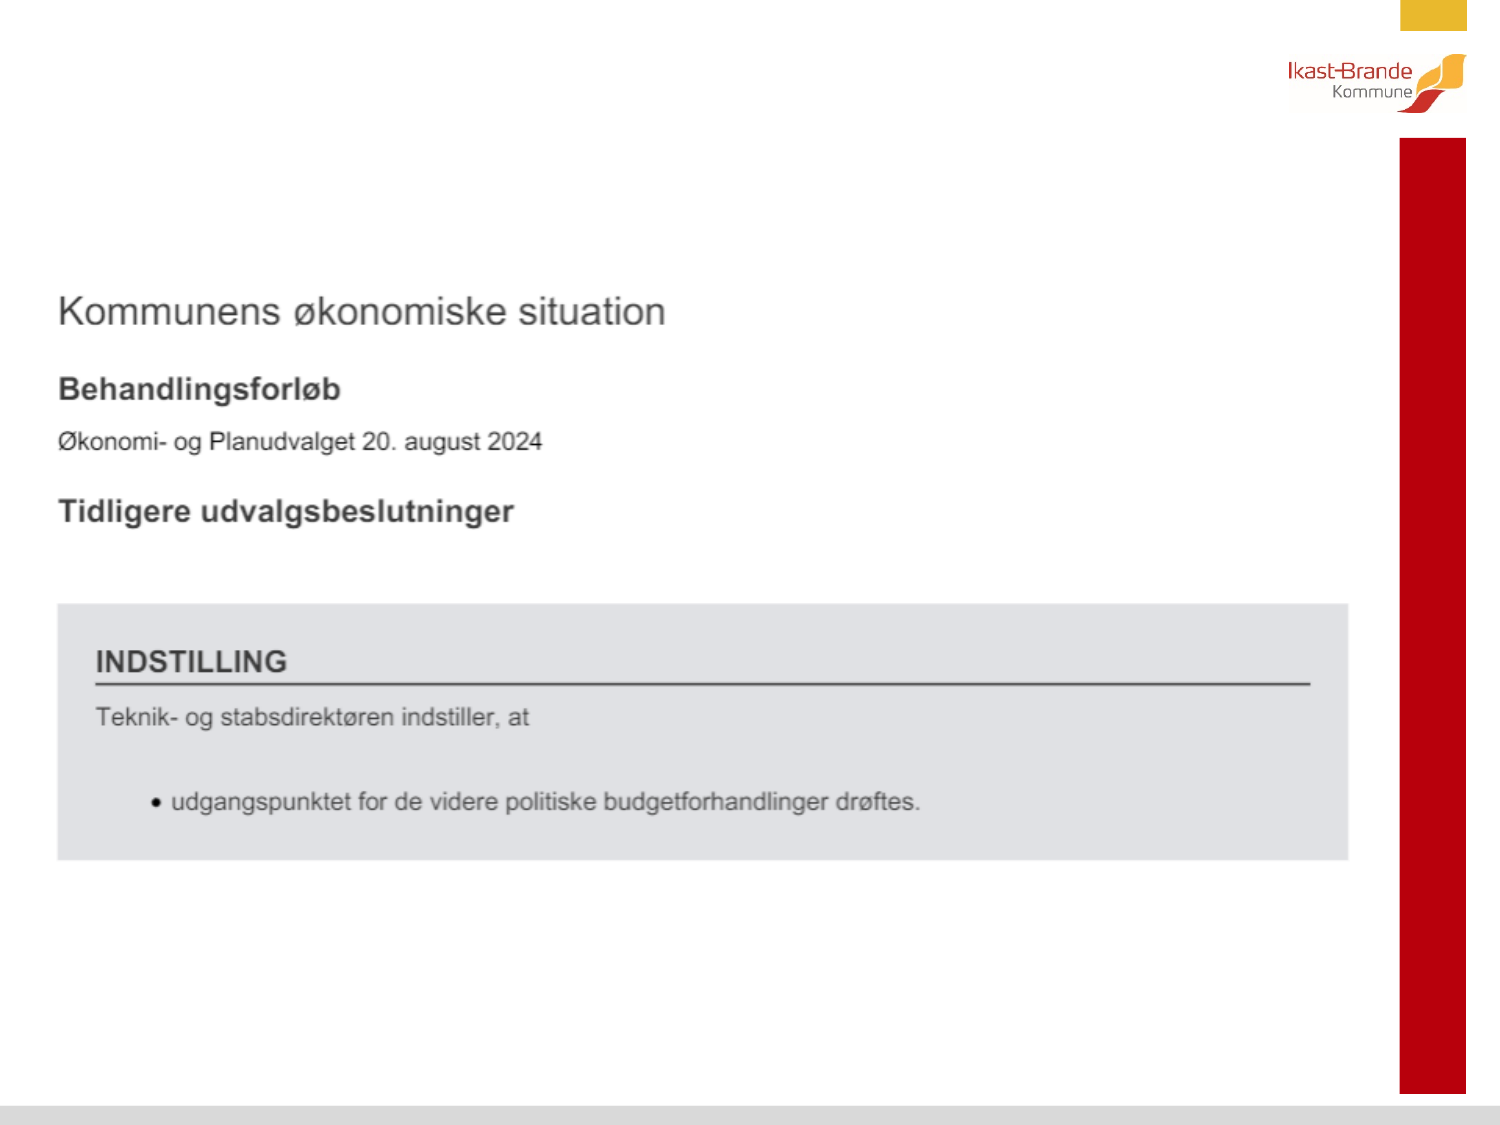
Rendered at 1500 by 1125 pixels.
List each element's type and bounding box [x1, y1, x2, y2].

picture [1289, 54, 1467, 113]
picture [41, 278, 1353, 877]
